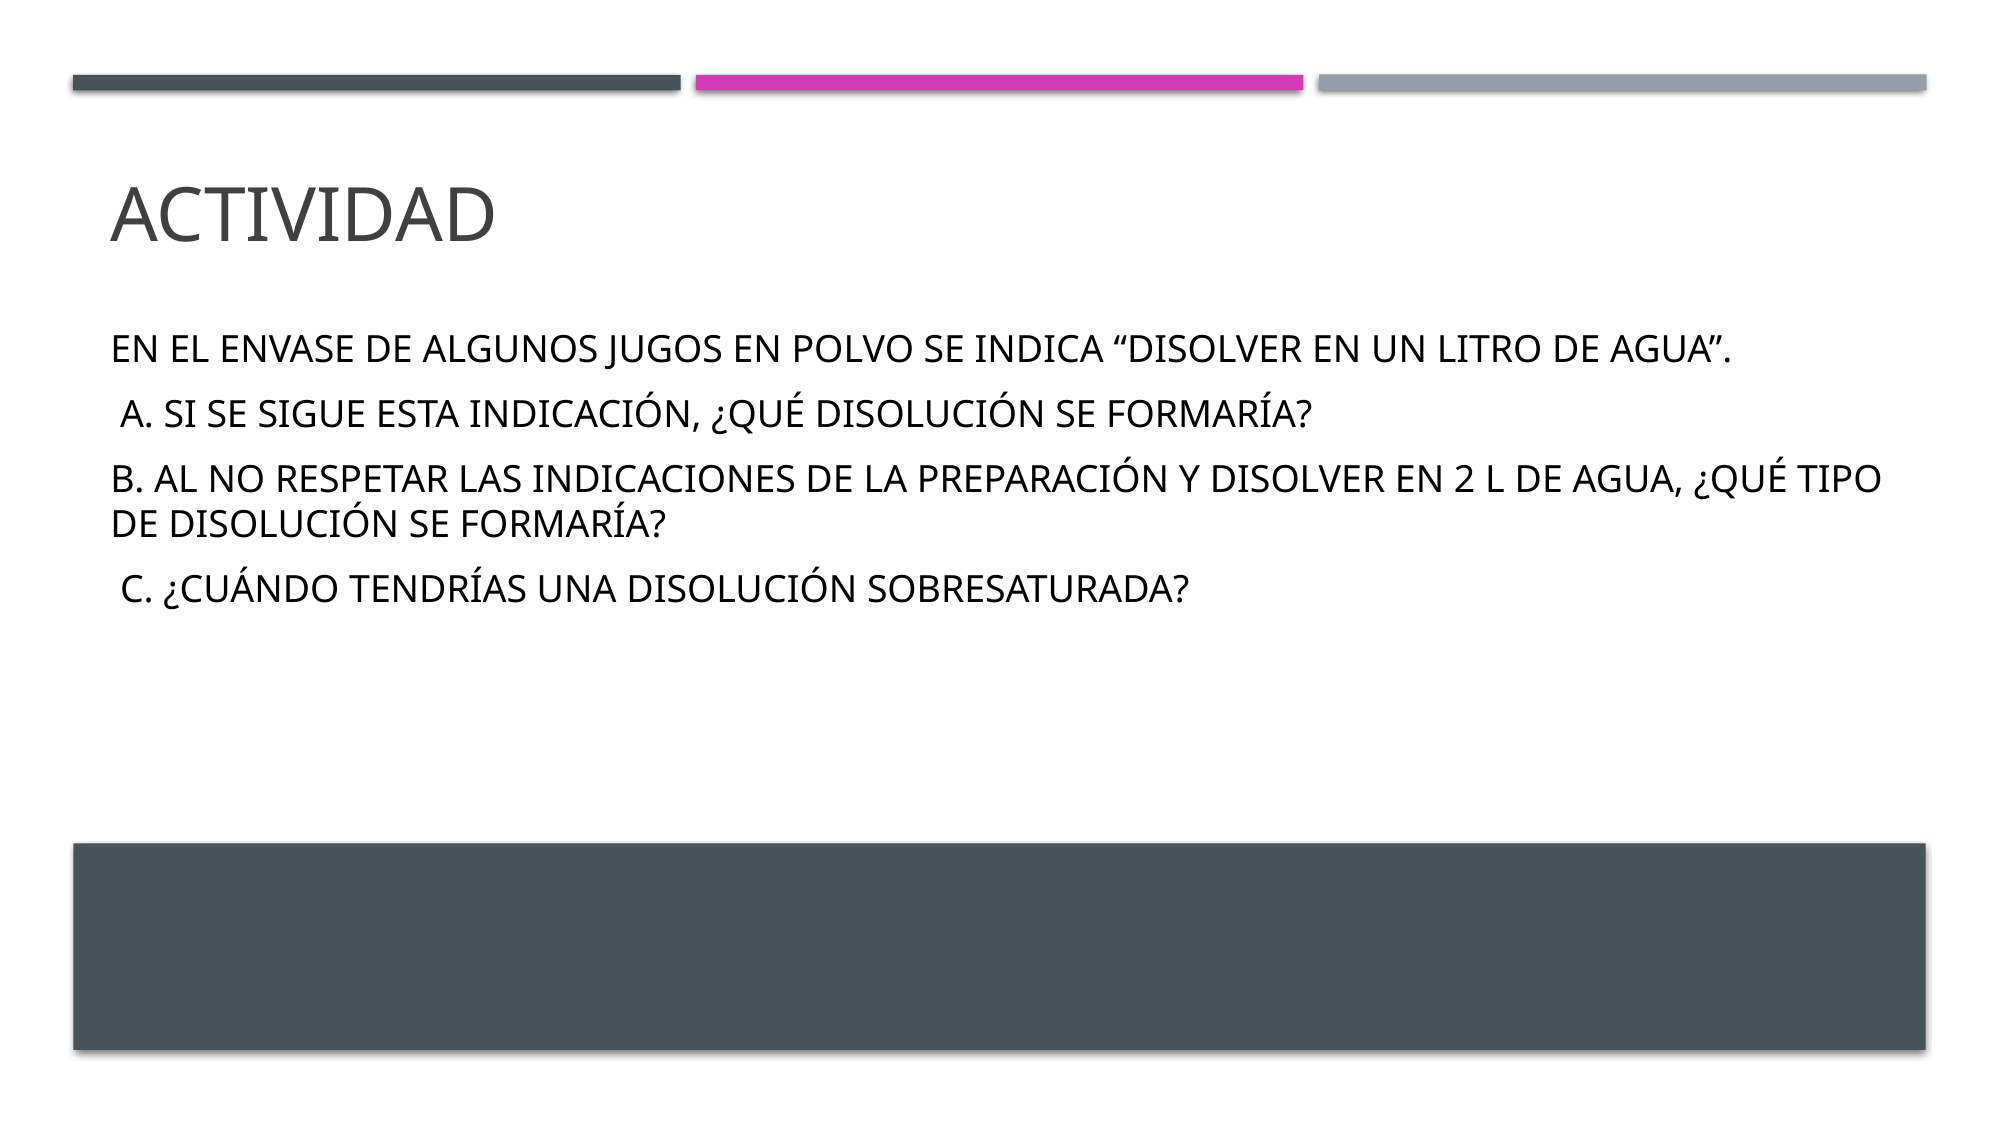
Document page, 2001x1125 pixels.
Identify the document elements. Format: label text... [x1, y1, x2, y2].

title Actividad [95, 88, 1905, 265]
list En el envase de algunos jugos en polvo se indica “disolver en un litro de agua”. a. Si se sigue esta indicación, ¿qué disolución se formaría? b. Al no respetar las indicaciones de la preparación y disolver en 2 L de agua, ¿qué tipo de disolución se formaría? c. ¿Cuándo tendrías una disolución sobresaturada? [95, 317, 1905, 844]
